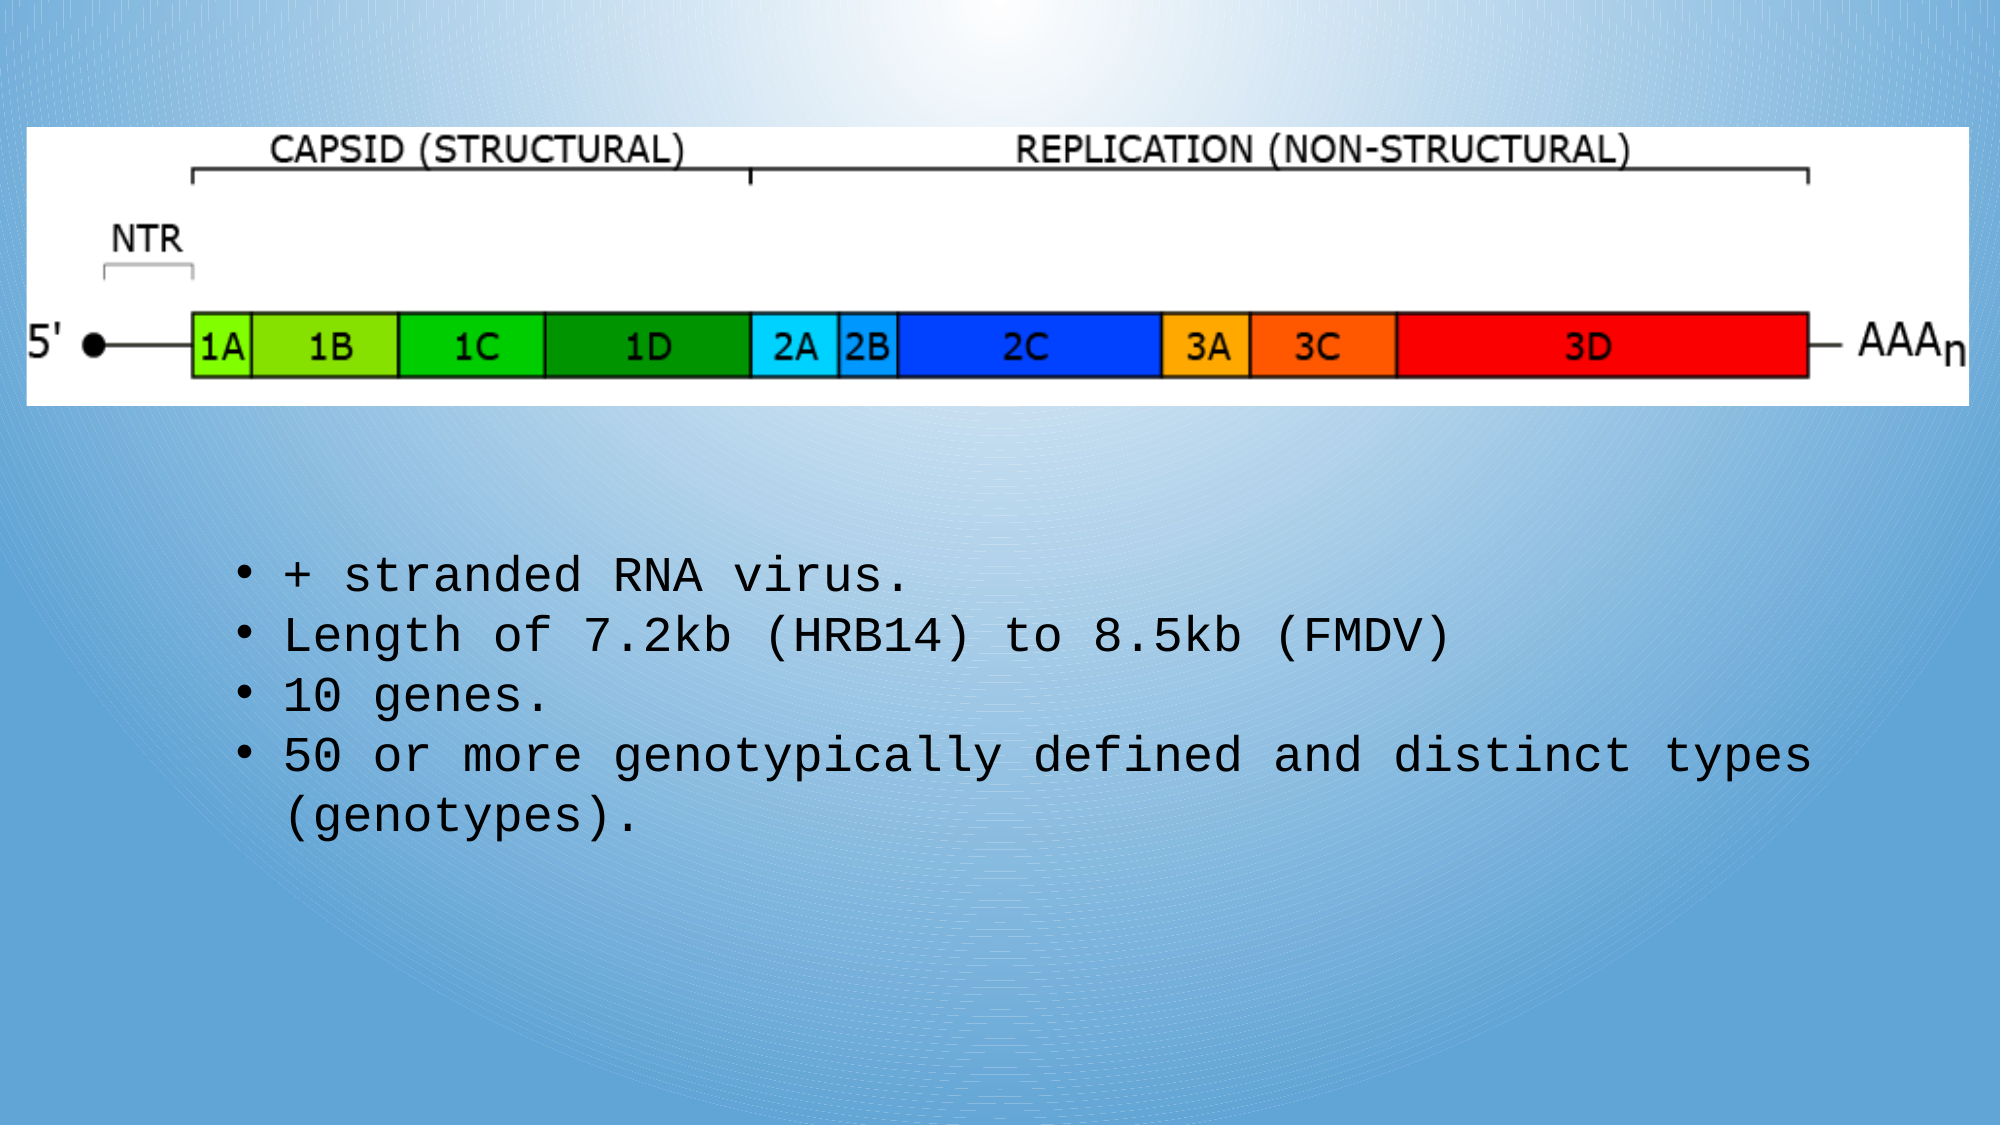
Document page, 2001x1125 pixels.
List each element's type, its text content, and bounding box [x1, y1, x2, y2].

picture [26, 127, 1970, 406]
text_box + stranded RNA virus. Length of 7.2kb (HRB14) to 8.5kb (FMDV) 10 genes. 50 or more genotypically defined and distinct types (genotypes). [221, 533, 1970, 909]
title Introduction [112, 99, 1775, 127]
